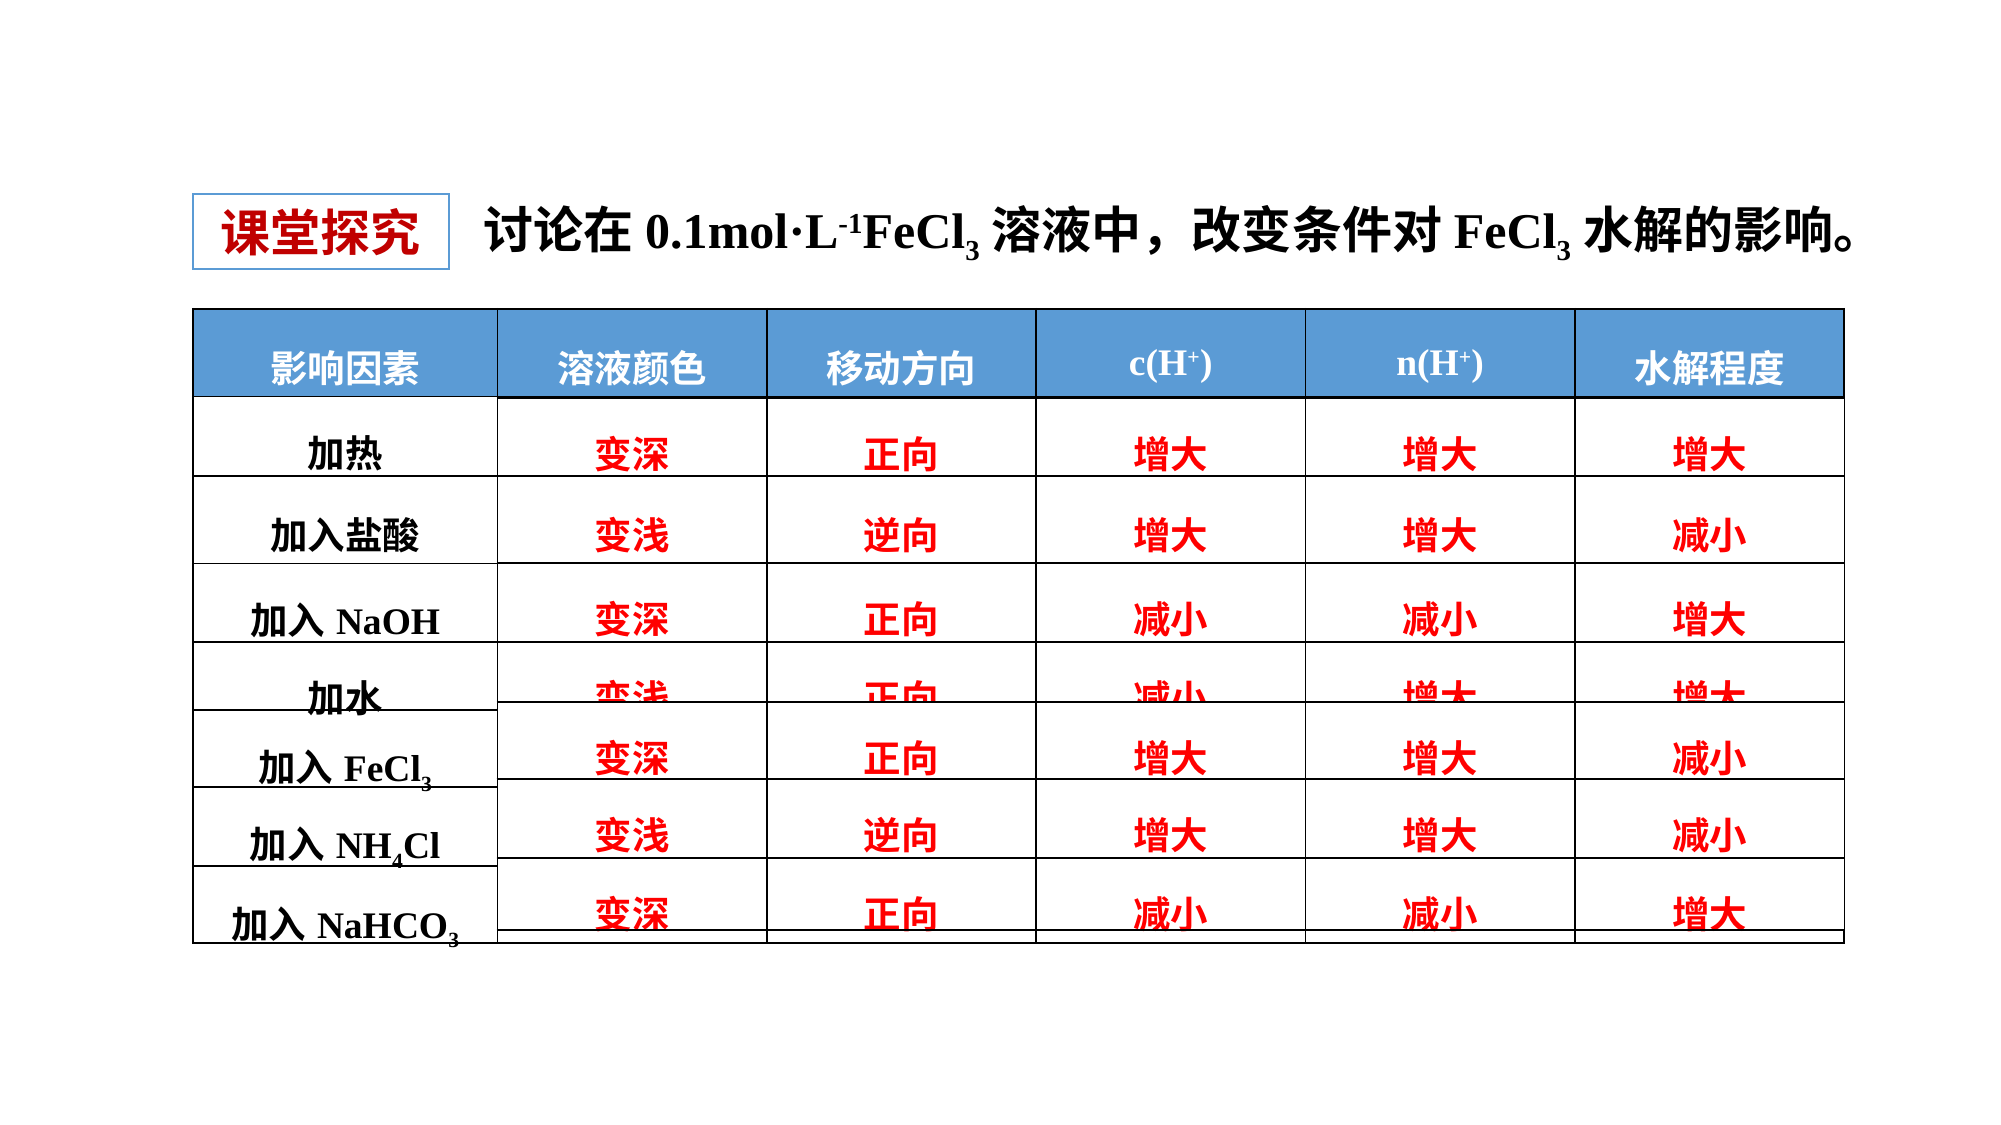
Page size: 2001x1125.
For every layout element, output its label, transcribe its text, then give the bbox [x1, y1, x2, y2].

table_header 减小 [1037, 859, 1305, 929]
table_header 增大 [1306, 399, 1574, 475]
table_header 减小 [1576, 477, 1844, 562]
table_header 增大 [1306, 477, 1574, 562]
table_cell [1037, 931, 1305, 942]
table_header 增大 [1306, 780, 1574, 857]
table_header 正向 [768, 564, 1035, 641]
table_header 溶液颜色 [498, 310, 766, 396]
table_header 增大 [1306, 643, 1574, 701]
table_header 移动方向 [768, 310, 1035, 396]
table_cell [498, 931, 766, 942]
table_header 正向 [768, 859, 1035, 929]
table_cell [1576, 931, 1843, 942]
table_header 变深 [498, 564, 766, 641]
table_cell 加入NaHCO3 [194, 867, 497, 942]
table_header 变浅 [498, 643, 766, 701]
table_header 增大 [1576, 859, 1844, 929]
table_header 增大 [1576, 643, 1844, 701]
table_header 逆向 [768, 477, 1035, 562]
table_header 水解程度 [1576, 310, 1843, 396]
table_header 增大 [1037, 399, 1305, 475]
table_header 影响因素 [194, 310, 497, 396]
table_header 变深 [498, 859, 766, 929]
table_header 减小 [1306, 564, 1574, 641]
table_cell 加水 [194, 643, 497, 709]
table_cell 加热 [194, 397, 497, 475]
table_cell 加入NH4Cl [194, 788, 497, 865]
table_header 增大 [1037, 477, 1305, 562]
table_header 变浅 [498, 477, 766, 562]
text_box 讨论在0.1mol·L-1FeCl3溶液中，改变条件对FeCl3水解的影响。 [468, 190, 1853, 274]
text_box 课堂探究 [192, 193, 450, 270]
table_header 增大 [1037, 703, 1305, 778]
table_header 减小 [1576, 780, 1844, 857]
table_cell [768, 931, 1035, 942]
table_header 变浅 [498, 780, 766, 857]
table_cell 加入NaOH [194, 564, 497, 641]
table_header 增大 [1576, 399, 1844, 475]
table_header 减小 [1306, 859, 1574, 929]
table_cell [1306, 931, 1574, 942]
table_header 正向 [768, 703, 1035, 778]
table_header 增大 [1576, 564, 1844, 641]
table_header 减小 [1576, 703, 1844, 778]
table_header 减小 [1037, 564, 1305, 641]
table_cell 加入盐酸 [194, 477, 497, 563]
table_header 增大 [1306, 703, 1574, 778]
table_header 增大 [1037, 780, 1305, 857]
table_cell 加入FeCl3 [194, 711, 497, 786]
table_header 正向 [768, 399, 1035, 475]
table_header c(H+) [1037, 310, 1305, 396]
table_header 变深 [498, 703, 766, 778]
table_header n(H+) [1306, 310, 1574, 396]
table_header 减小 [1037, 643, 1305, 701]
table_header 变深 [498, 399, 766, 475]
table_header 正向 [768, 643, 1035, 701]
table_header 逆向 [768, 780, 1035, 857]
